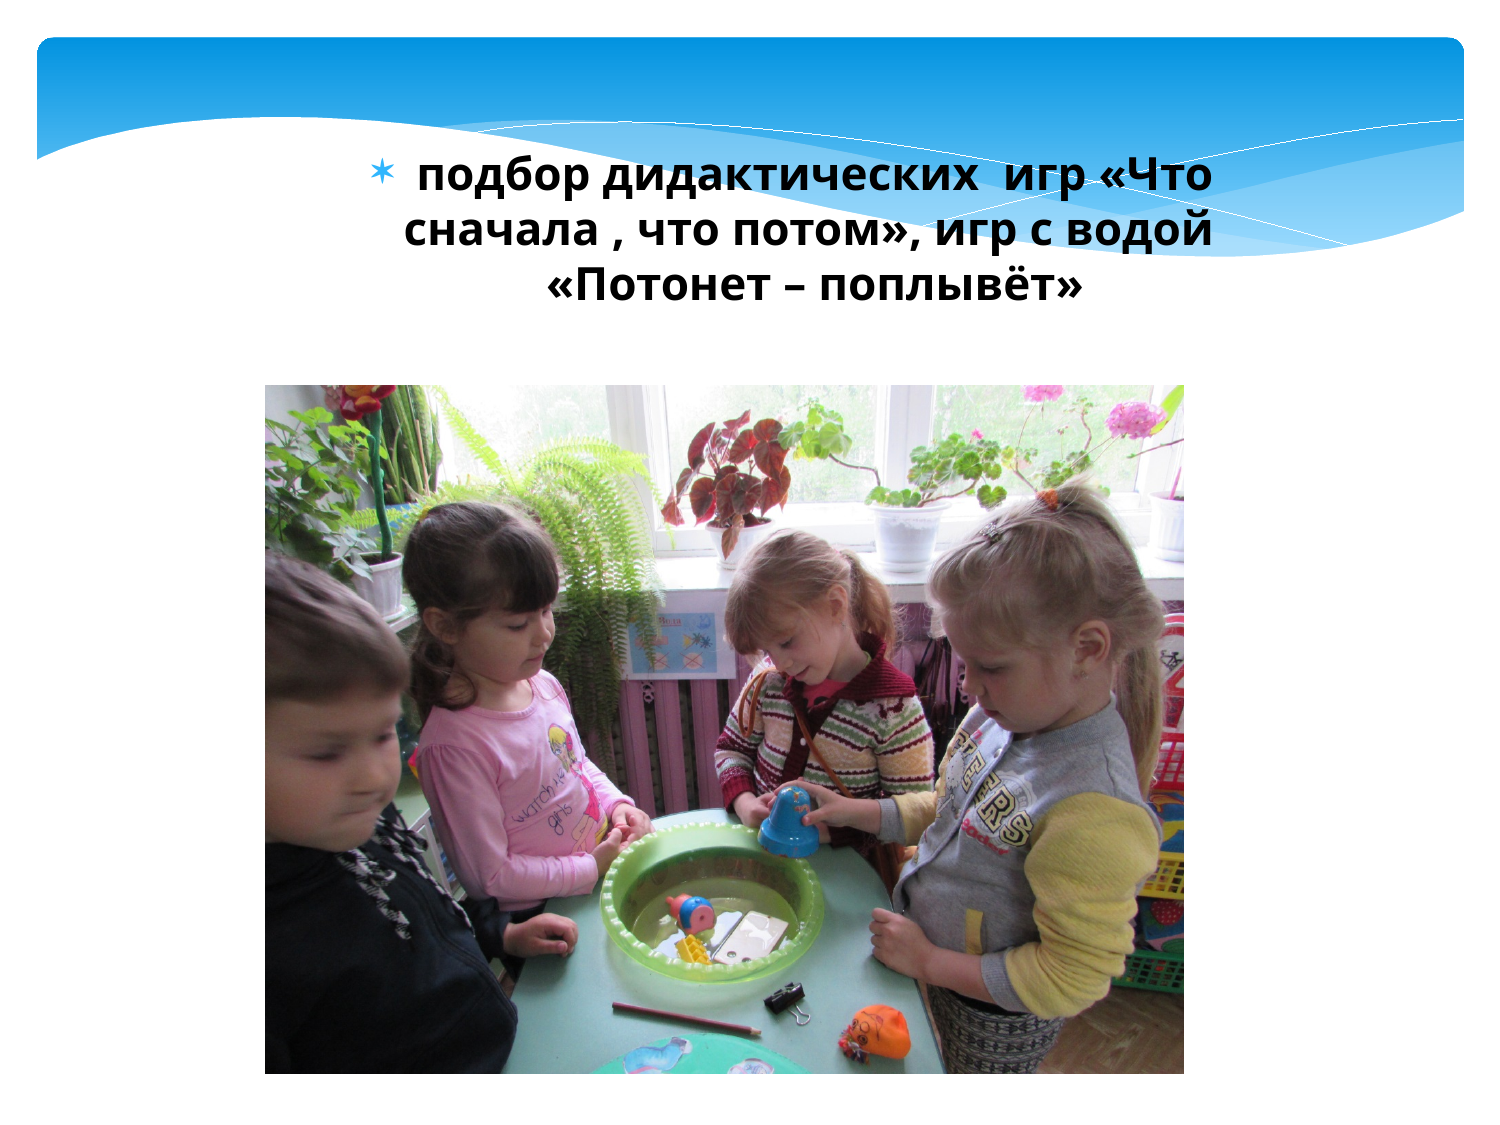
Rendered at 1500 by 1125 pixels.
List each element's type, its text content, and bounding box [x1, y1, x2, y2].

picture [265, 385, 1184, 1074]
list подбор дидактических игр «Что сначала , что потом», игр с водой «Потонет – поплывёт» [194, 137, 1341, 350]
